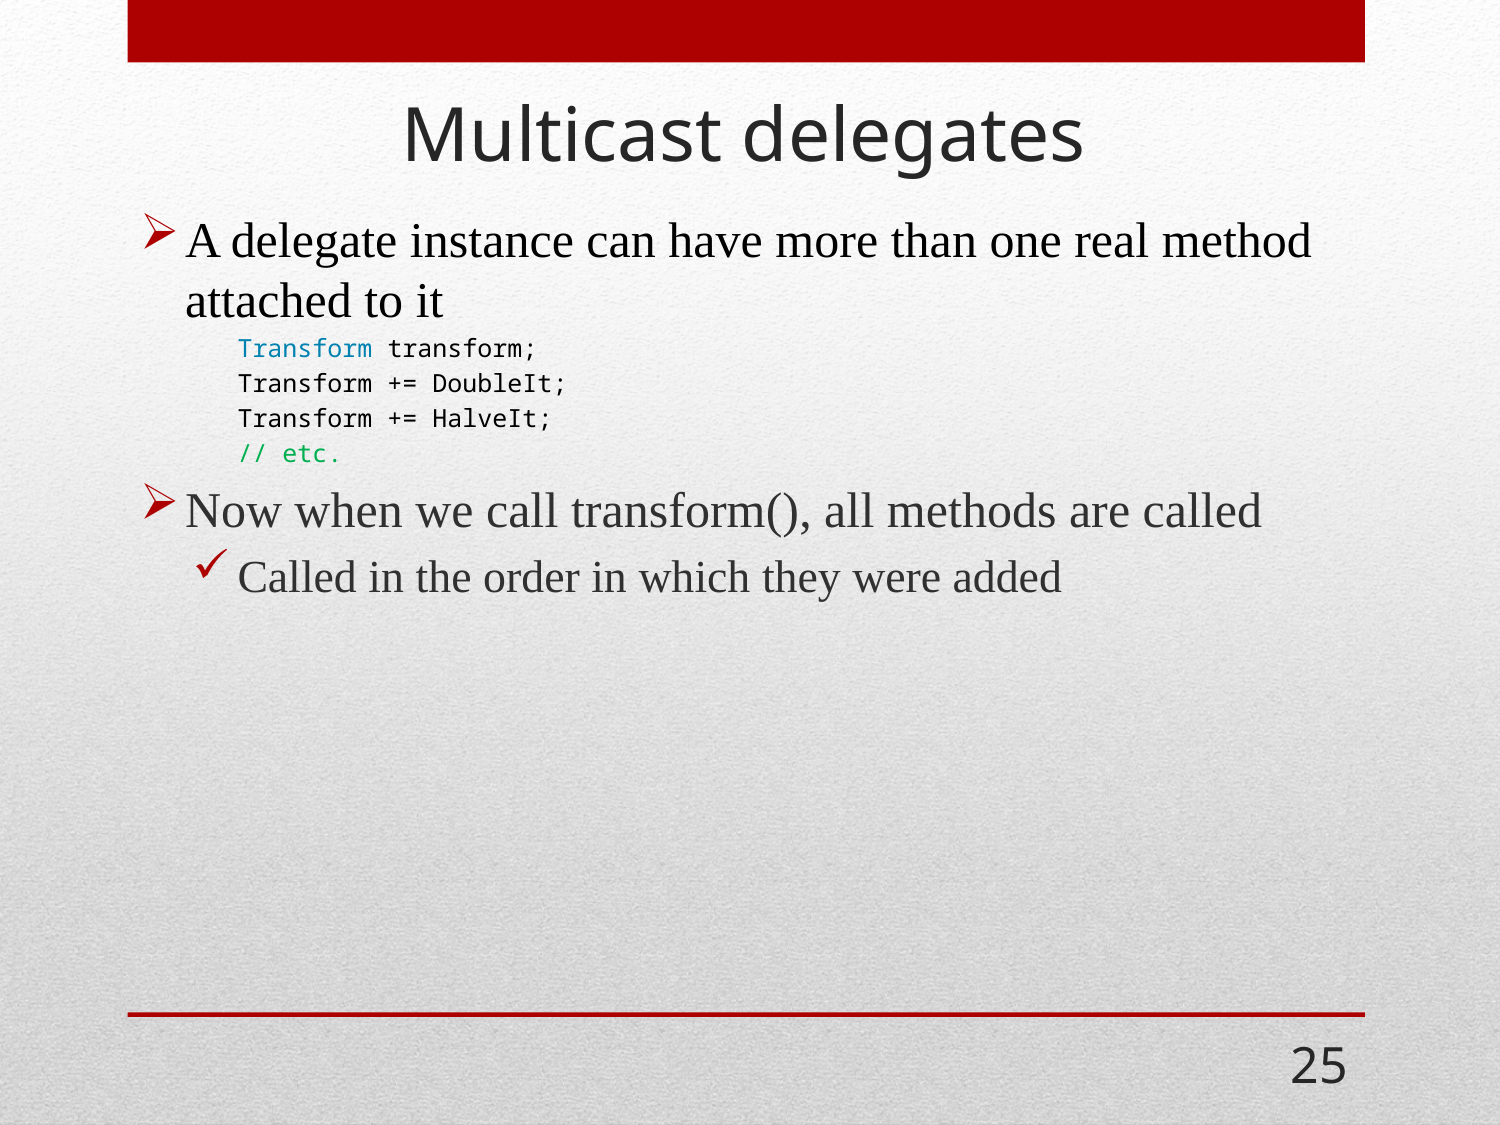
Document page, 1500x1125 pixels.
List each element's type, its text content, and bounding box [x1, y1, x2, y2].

slide_number 25 [1237, 1037, 1363, 1098]
list A delegate instance can have more than one real method attached to it Transform transform; Transform += DoubleIt; Transform += HalveIt; // etc. Now when we call transform(), all methods are called Called in the order in which they were added [125, 200, 1363, 1000]
title Multicast delegates [125, 79, 1363, 188]
